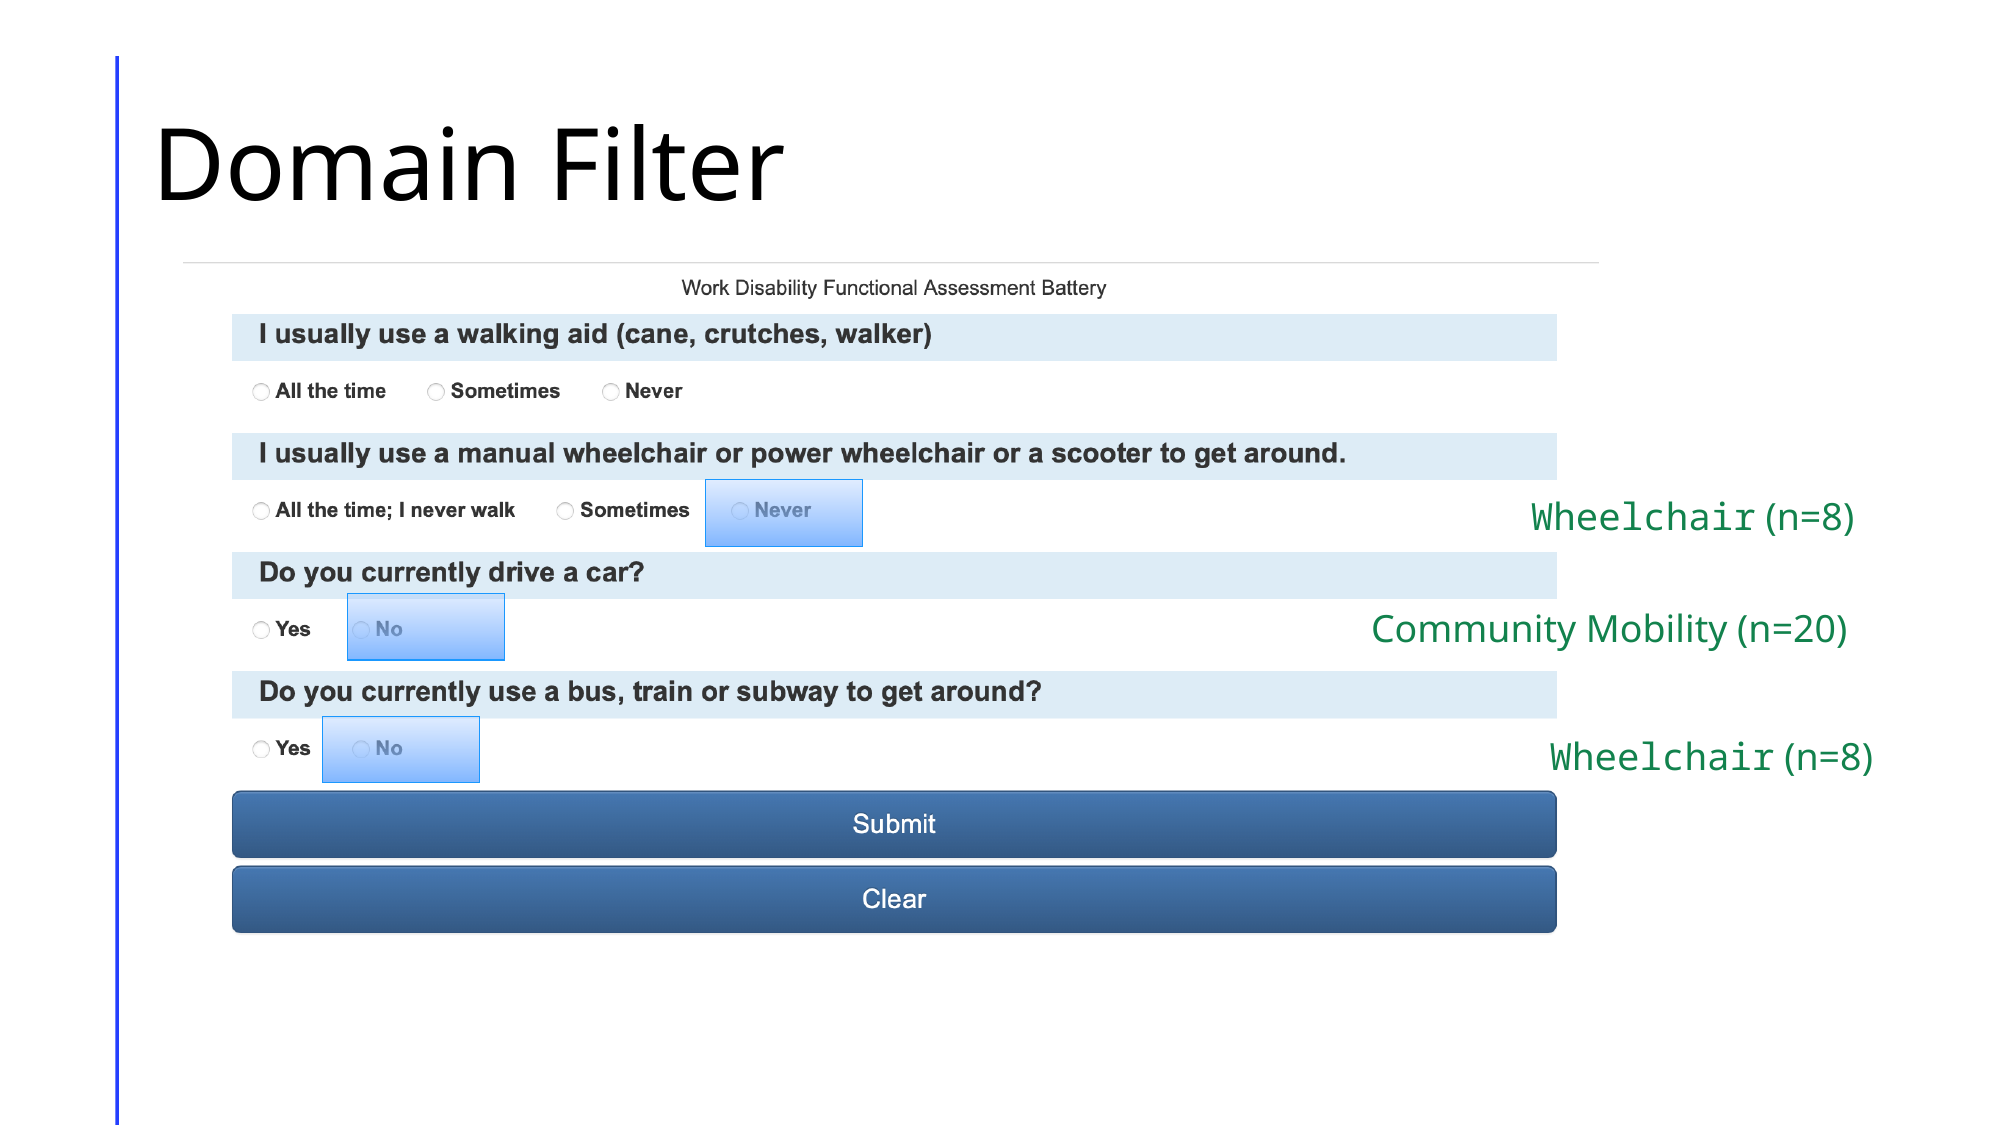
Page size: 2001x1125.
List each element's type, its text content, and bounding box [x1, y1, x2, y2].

title Domain Filter [137, 59, 1863, 278]
text_box Community Mobility (n=20) [1600, 598, 1864, 658]
text_box Wheelchair (n=8) [1600, 485, 1870, 546]
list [183, 262, 1600, 977]
text_box Wheelchair (n=8) [1600, 725, 1889, 786]
